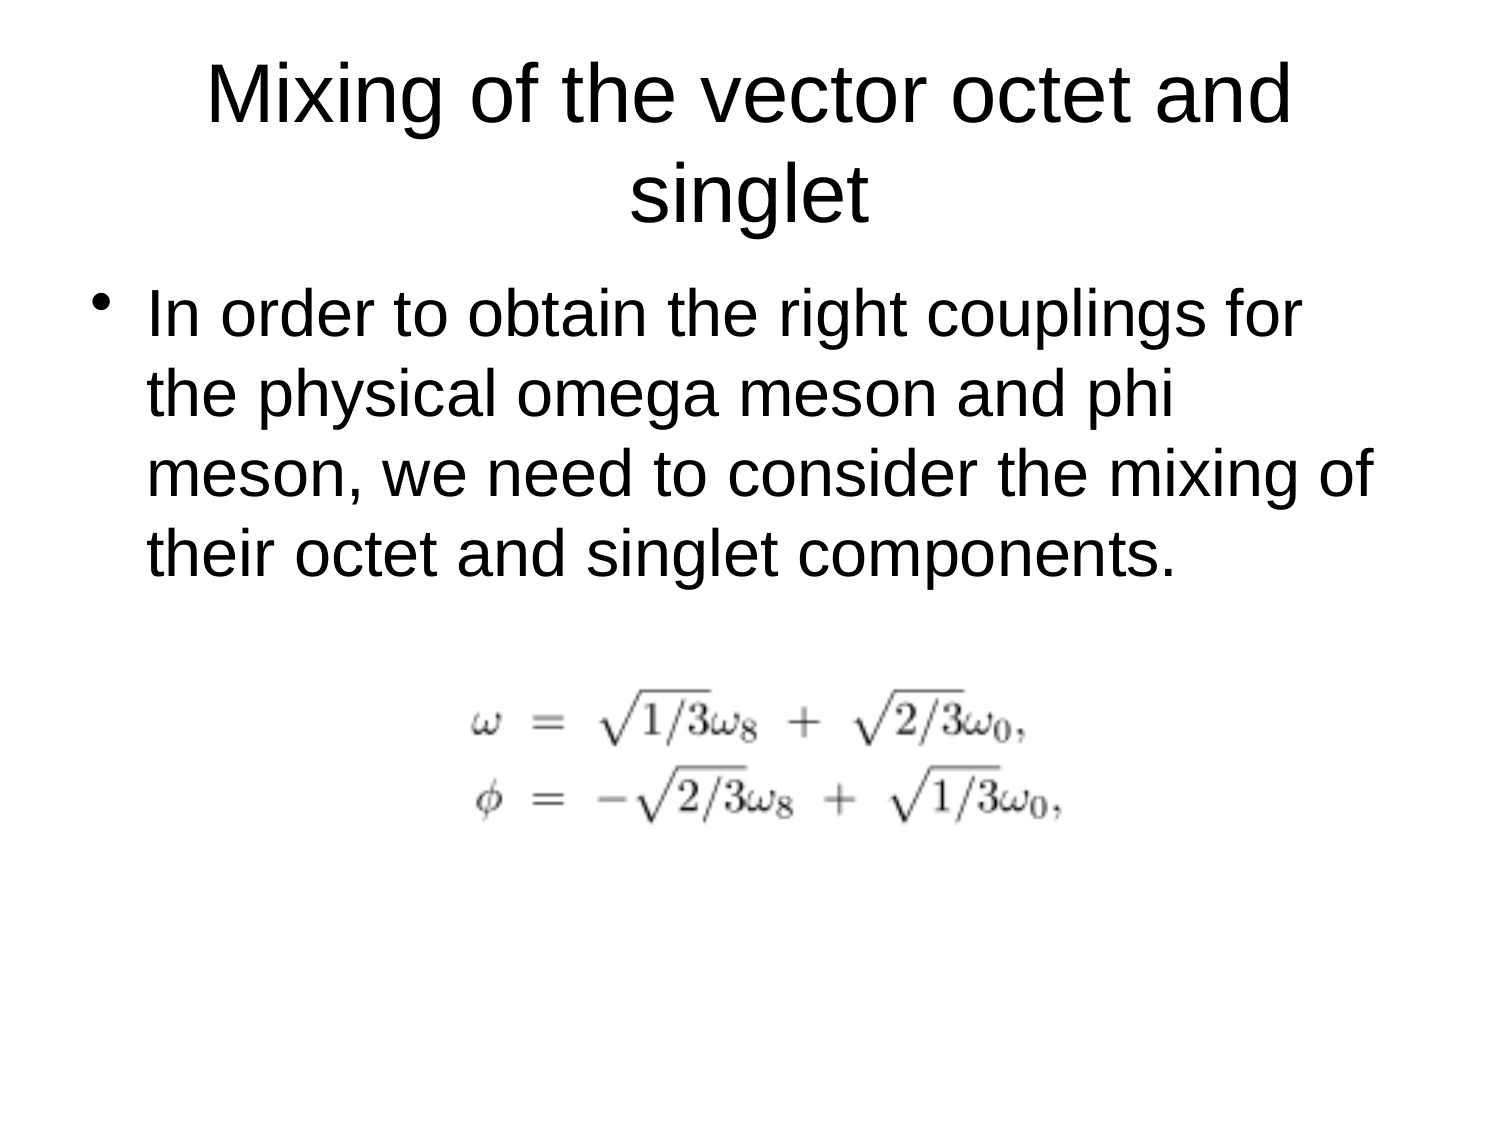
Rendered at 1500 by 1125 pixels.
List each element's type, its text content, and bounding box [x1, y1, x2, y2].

list In order to obtain the right couplings for the physical omega meson and phi meson, we need to consider the mixing of their octet and singlet components. [74, 262, 1426, 1006]
picture [430, 668, 1093, 859]
title Mixing of the vector octet and singlet [74, 44, 1426, 233]
